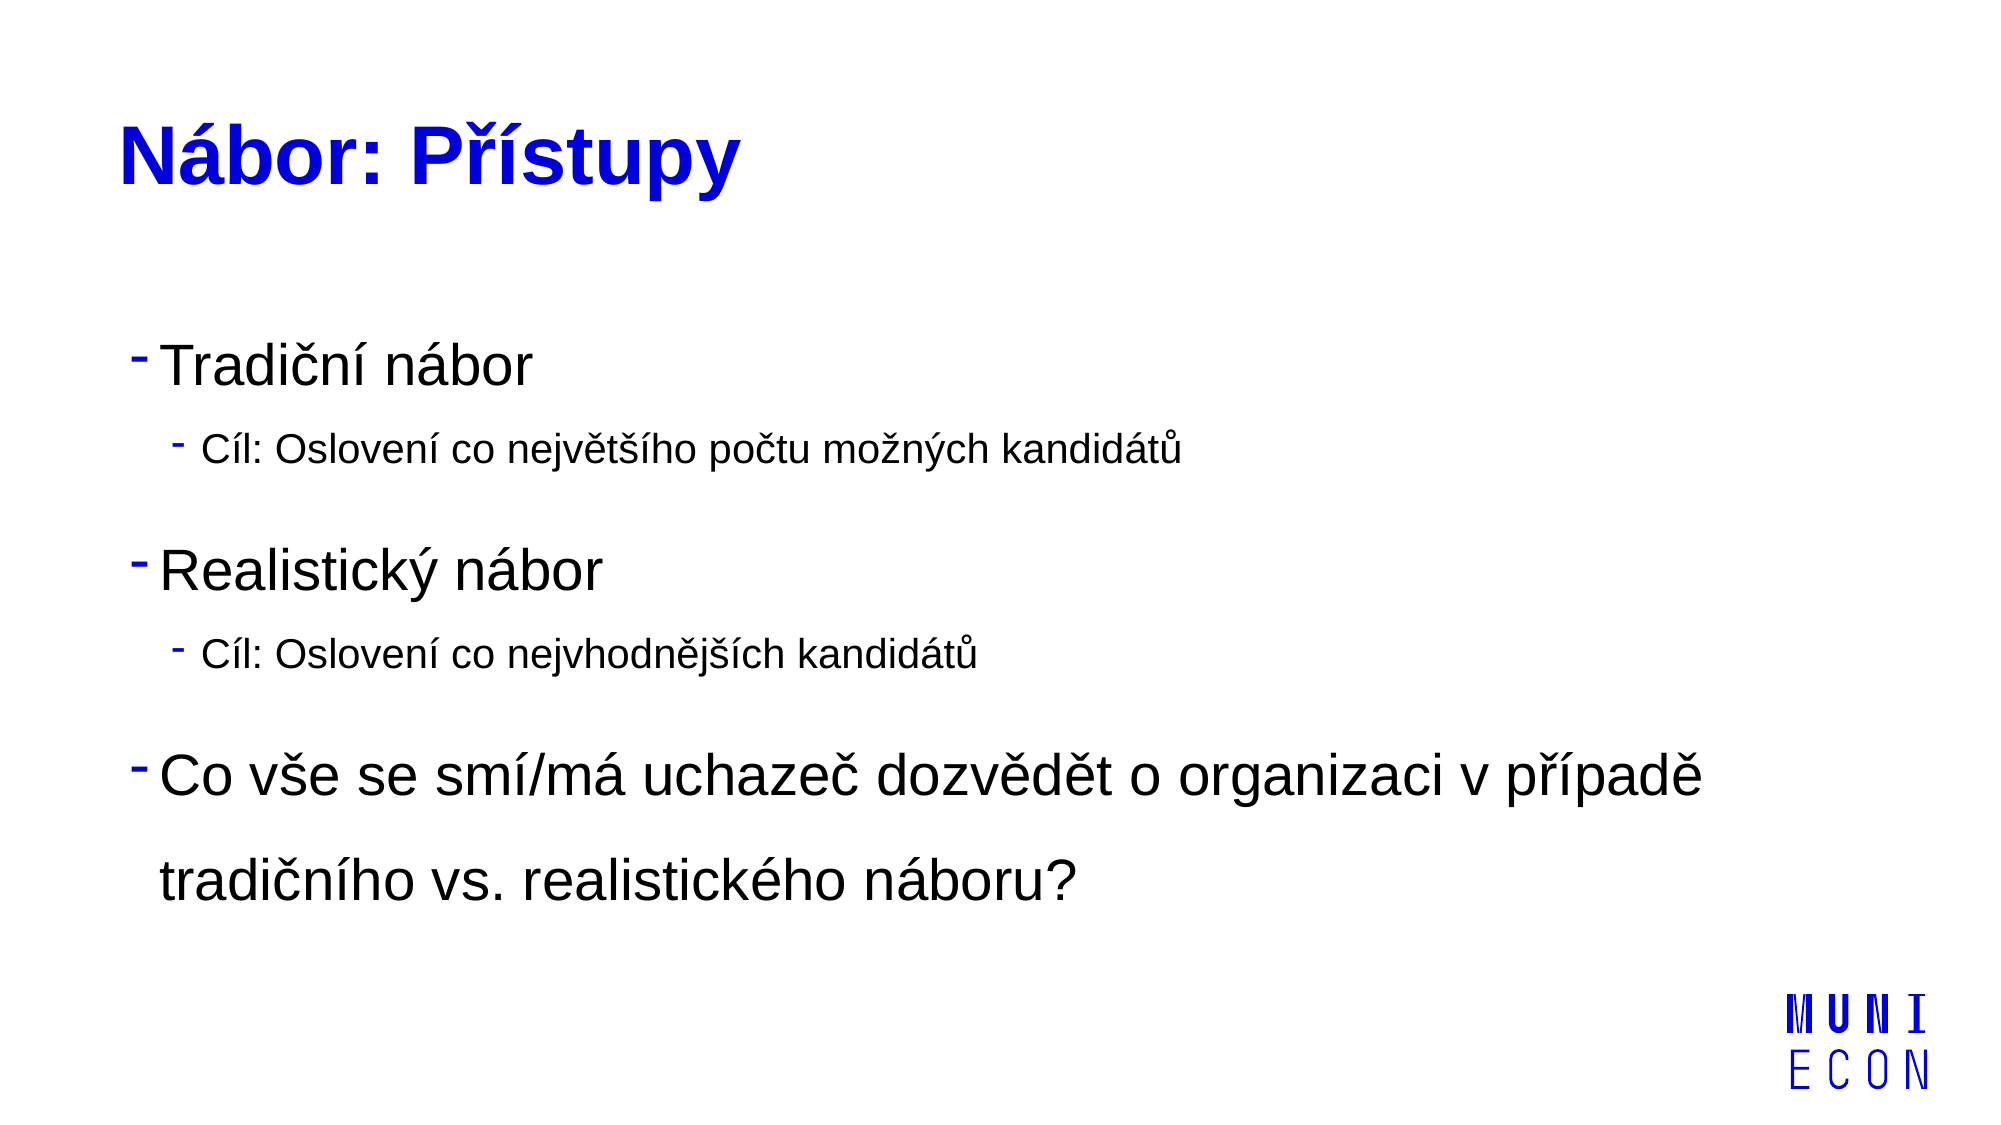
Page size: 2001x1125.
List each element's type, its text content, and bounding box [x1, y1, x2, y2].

list Tradiční nábor Cíl: Oslovení co největšího počtu možných kandidátů Realistický nábor Cíl: Oslovení co nejvhodnějších kandidátů Co vše se smí/má uchazeč dozvědět o organizaci v případě tradičního vs. realistického náboru? [118, 292, 1918, 1007]
title Nábor: Přístupy [118, 118, 1883, 193]
